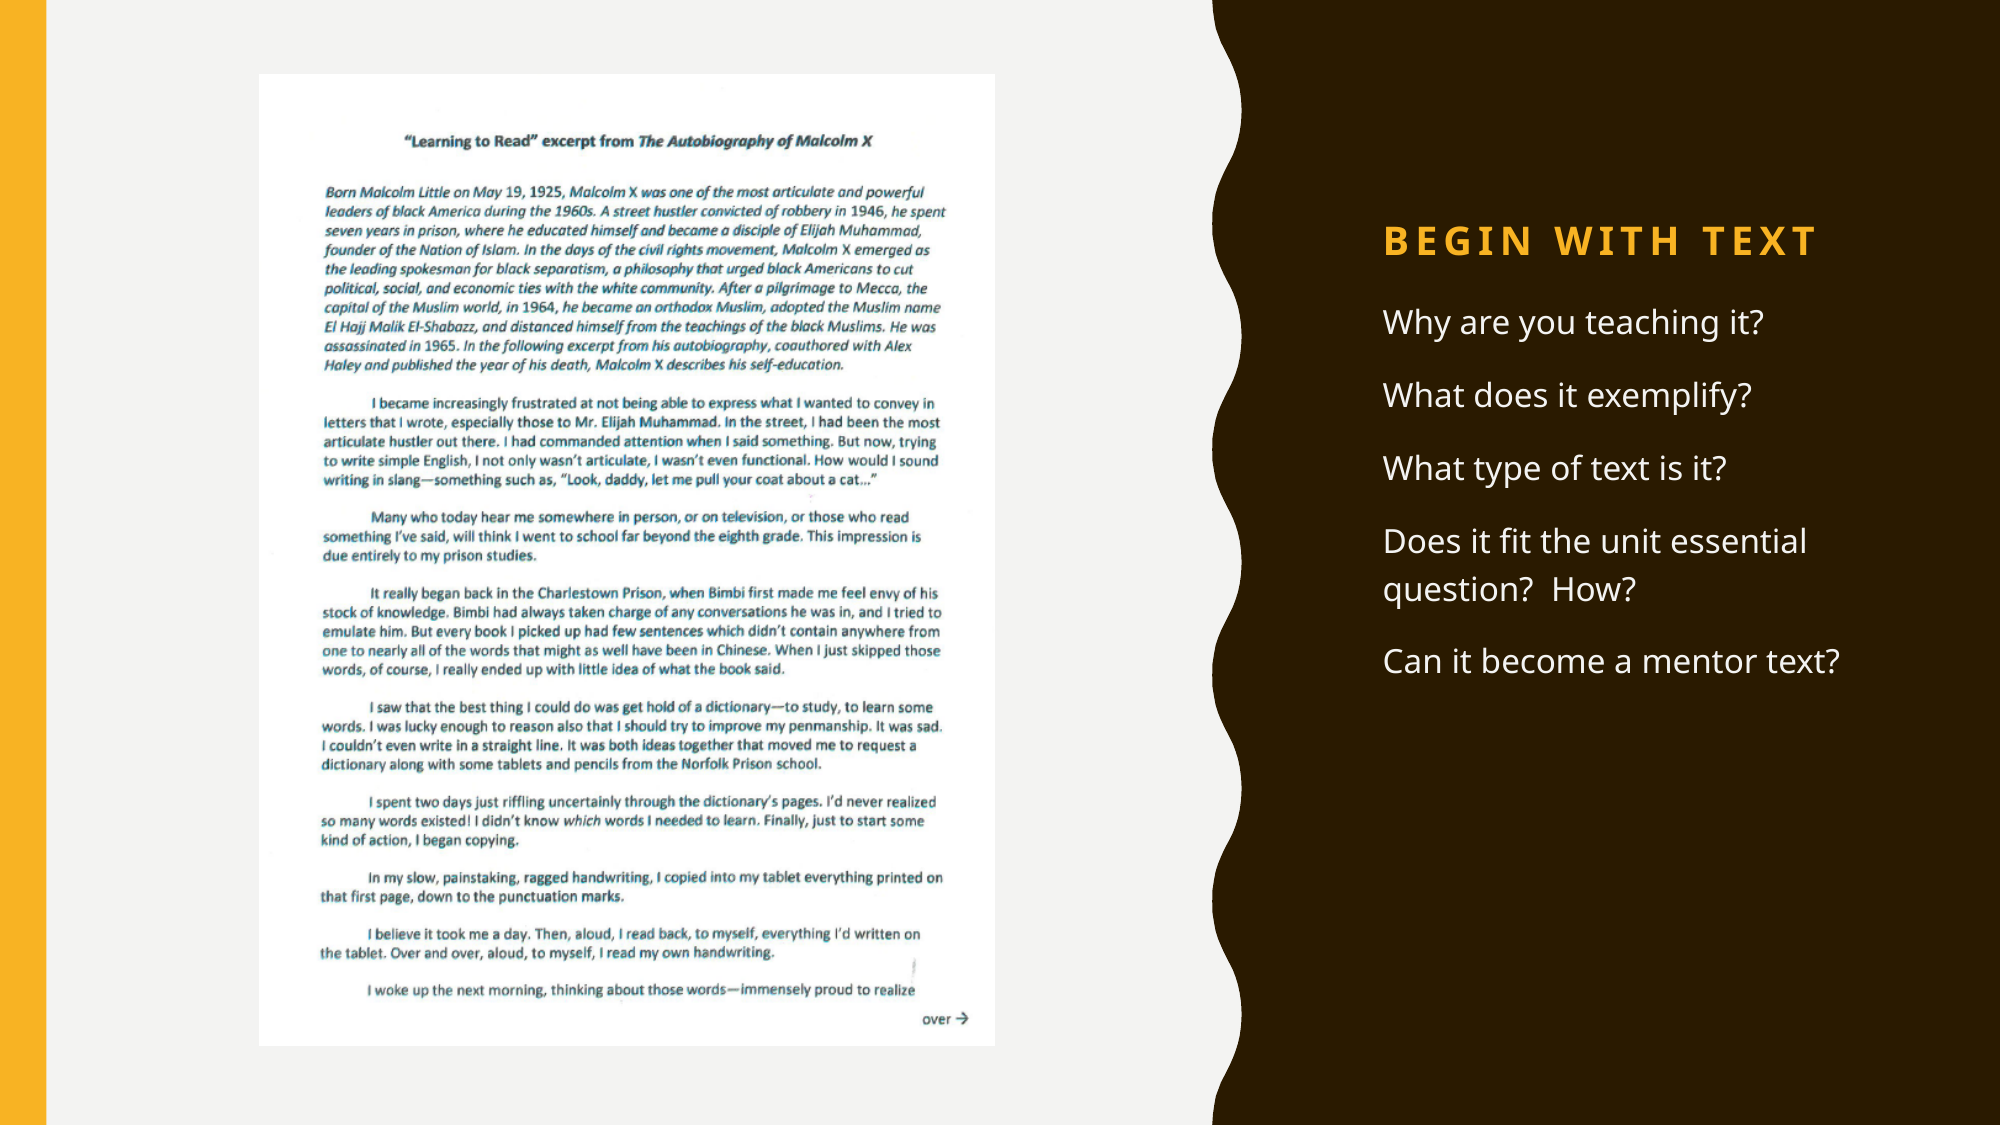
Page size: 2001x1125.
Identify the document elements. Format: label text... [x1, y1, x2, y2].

title Begin With Text [1367, 75, 1875, 272]
list Why are you teaching it? What does it exemplify? What type of text is it? Does it fit the unit essential question? How? Can it become a mentor text? [1367, 285, 1875, 969]
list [259, 74, 994, 1046]
